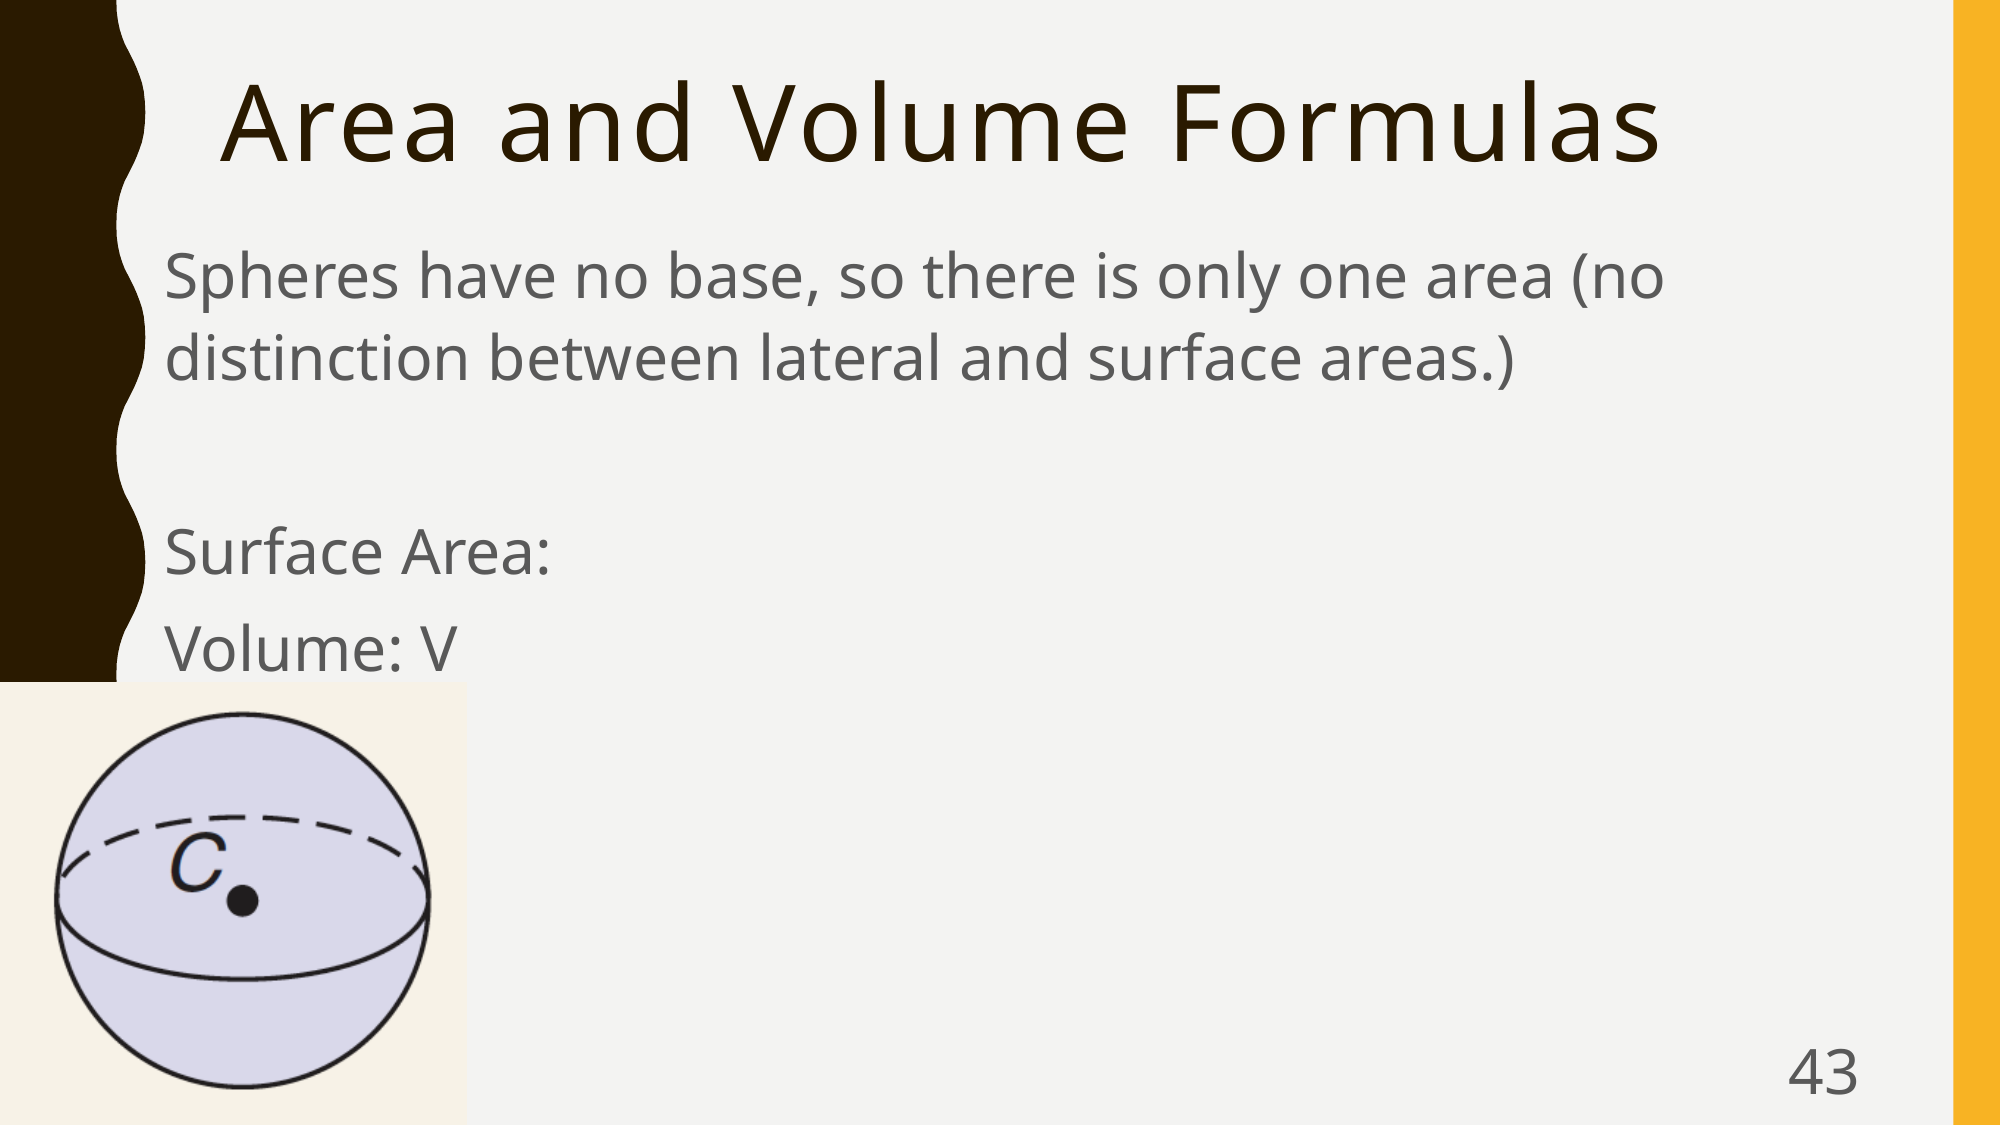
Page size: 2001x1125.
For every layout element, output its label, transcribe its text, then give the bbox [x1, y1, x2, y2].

title Area and Volume Formulas [205, 62, 1875, 308]
slide_number 43 [1412, 1045, 1875, 1103]
picture [0, 682, 467, 1125]
